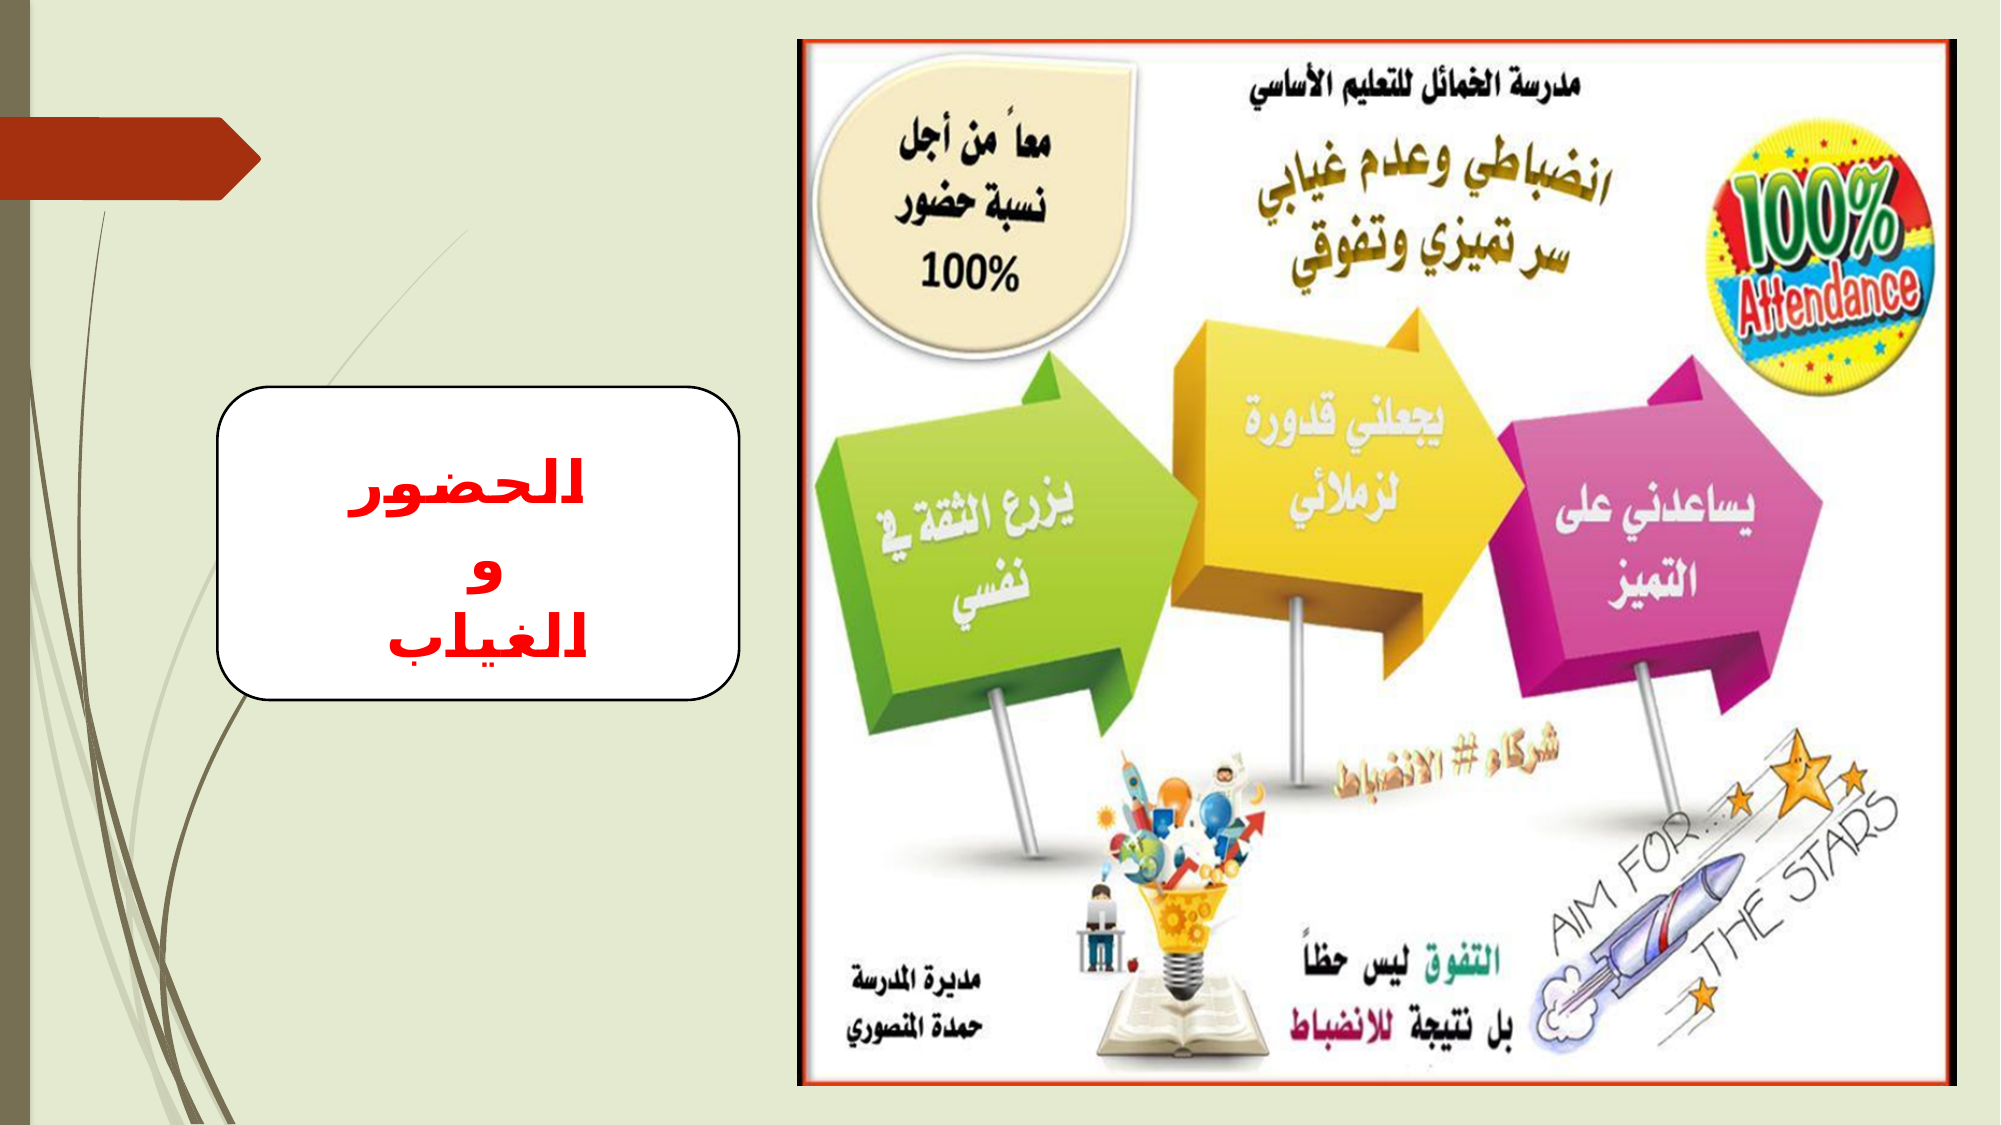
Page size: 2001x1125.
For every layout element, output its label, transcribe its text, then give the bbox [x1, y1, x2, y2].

picture [797, 39, 1957, 1086]
text_box الحضور و الغياب [216, 385, 741, 702]
